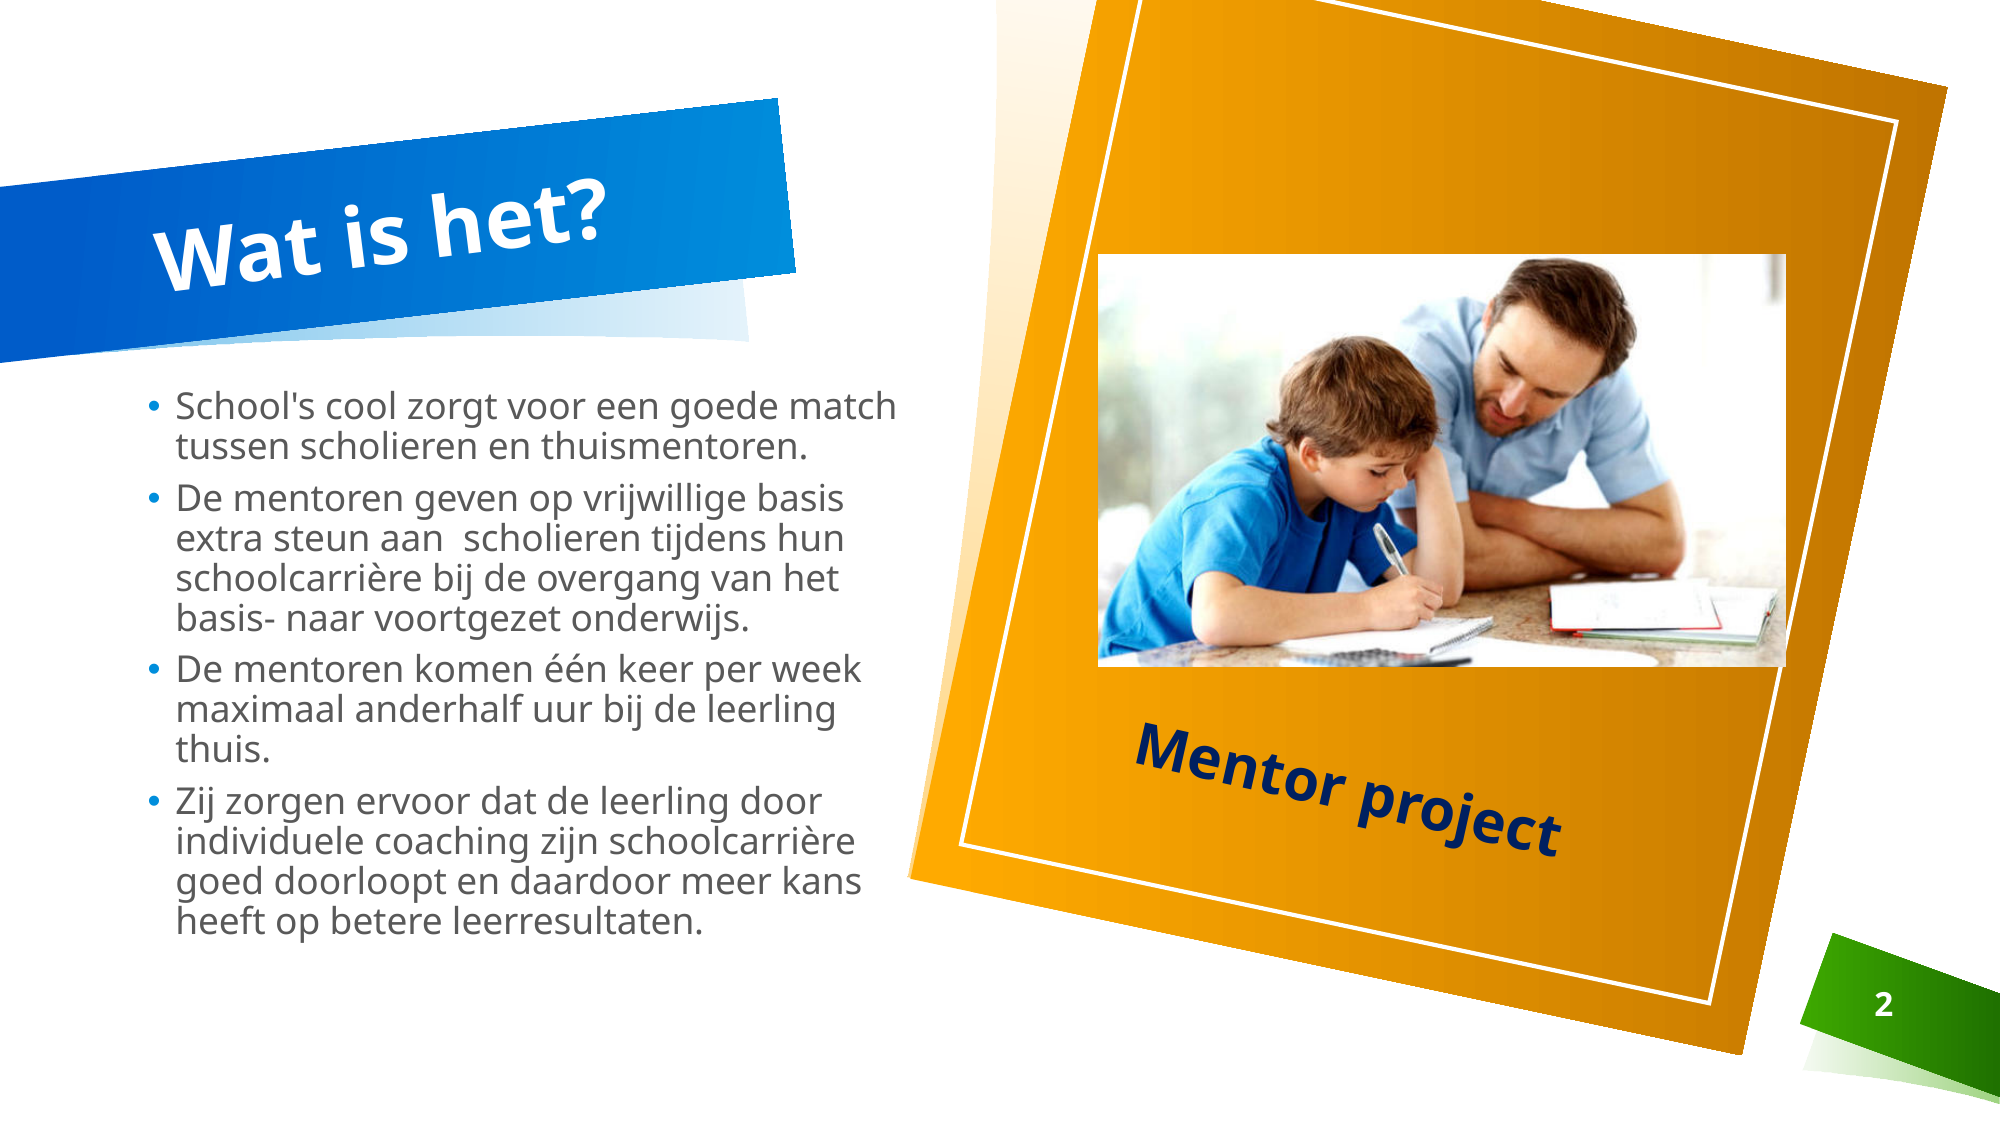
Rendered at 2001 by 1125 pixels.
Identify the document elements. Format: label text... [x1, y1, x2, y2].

list School's cool zorgt voor een goede match tussen scholieren en thuismentoren. De mentoren geven op vrijwillige basis extra steun aan scholieren tijdens hun schoolcarrière bij de overgang van het basis- naar voortgezet onderwijs. De mentoren komen één keer per week maximaal anderhalf uur bij de leerling thuis. Zij zorgen ervoor dat de leerling door individuele coaching zijn schoolcarrière goed doorloopt en daardoor meer kans heeft op betere leerresultaten. [132, 380, 921, 959]
title Wat is het? [133, 120, 790, 321]
footer Mentor project [1127, 702, 1610, 883]
picture [1097, 254, 1786, 667]
slide_number 2 [1831, 975, 1937, 1036]
